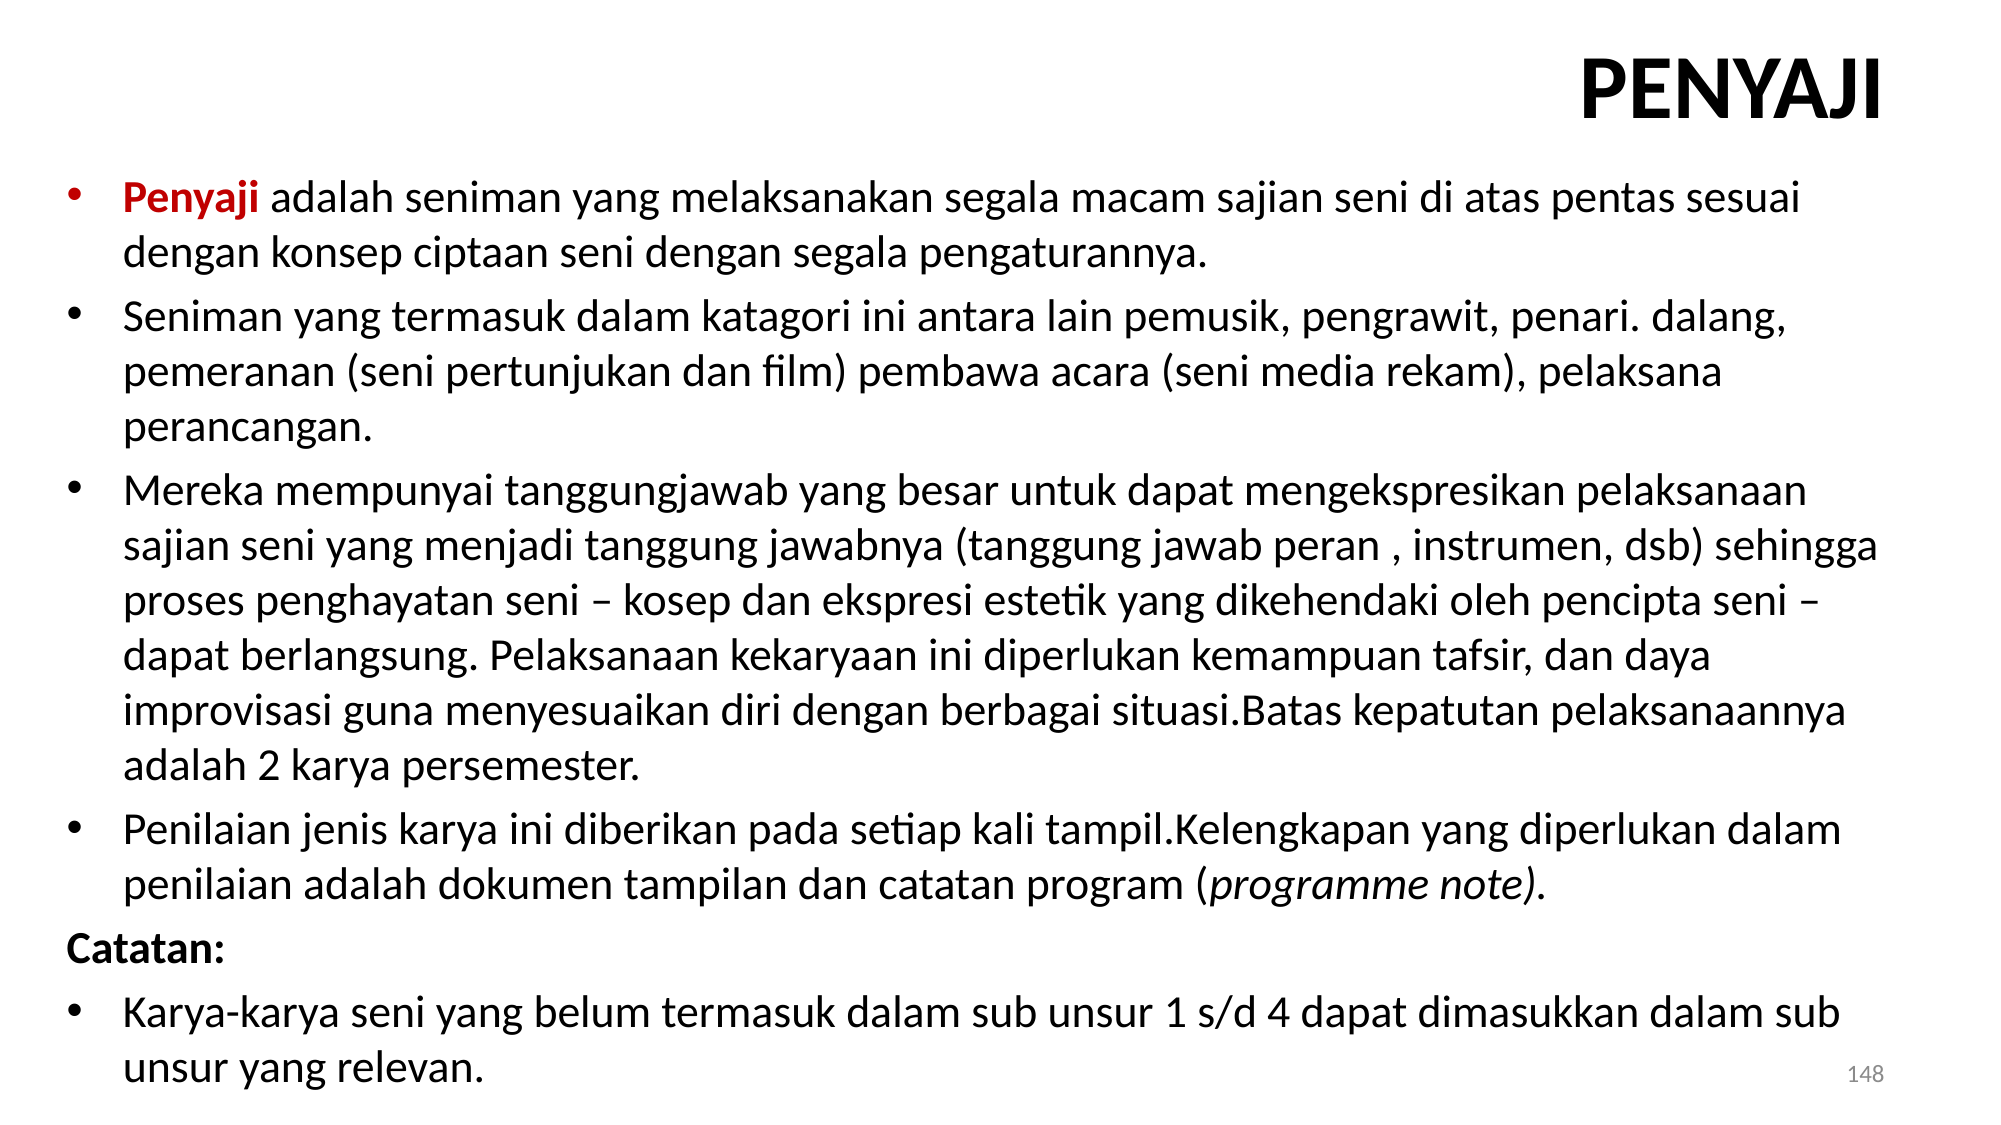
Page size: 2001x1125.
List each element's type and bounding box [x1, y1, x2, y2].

title [99, 0, 1900, 158]
slide_number [1433, 1042, 1900, 1103]
list [51, 158, 1938, 1100]
